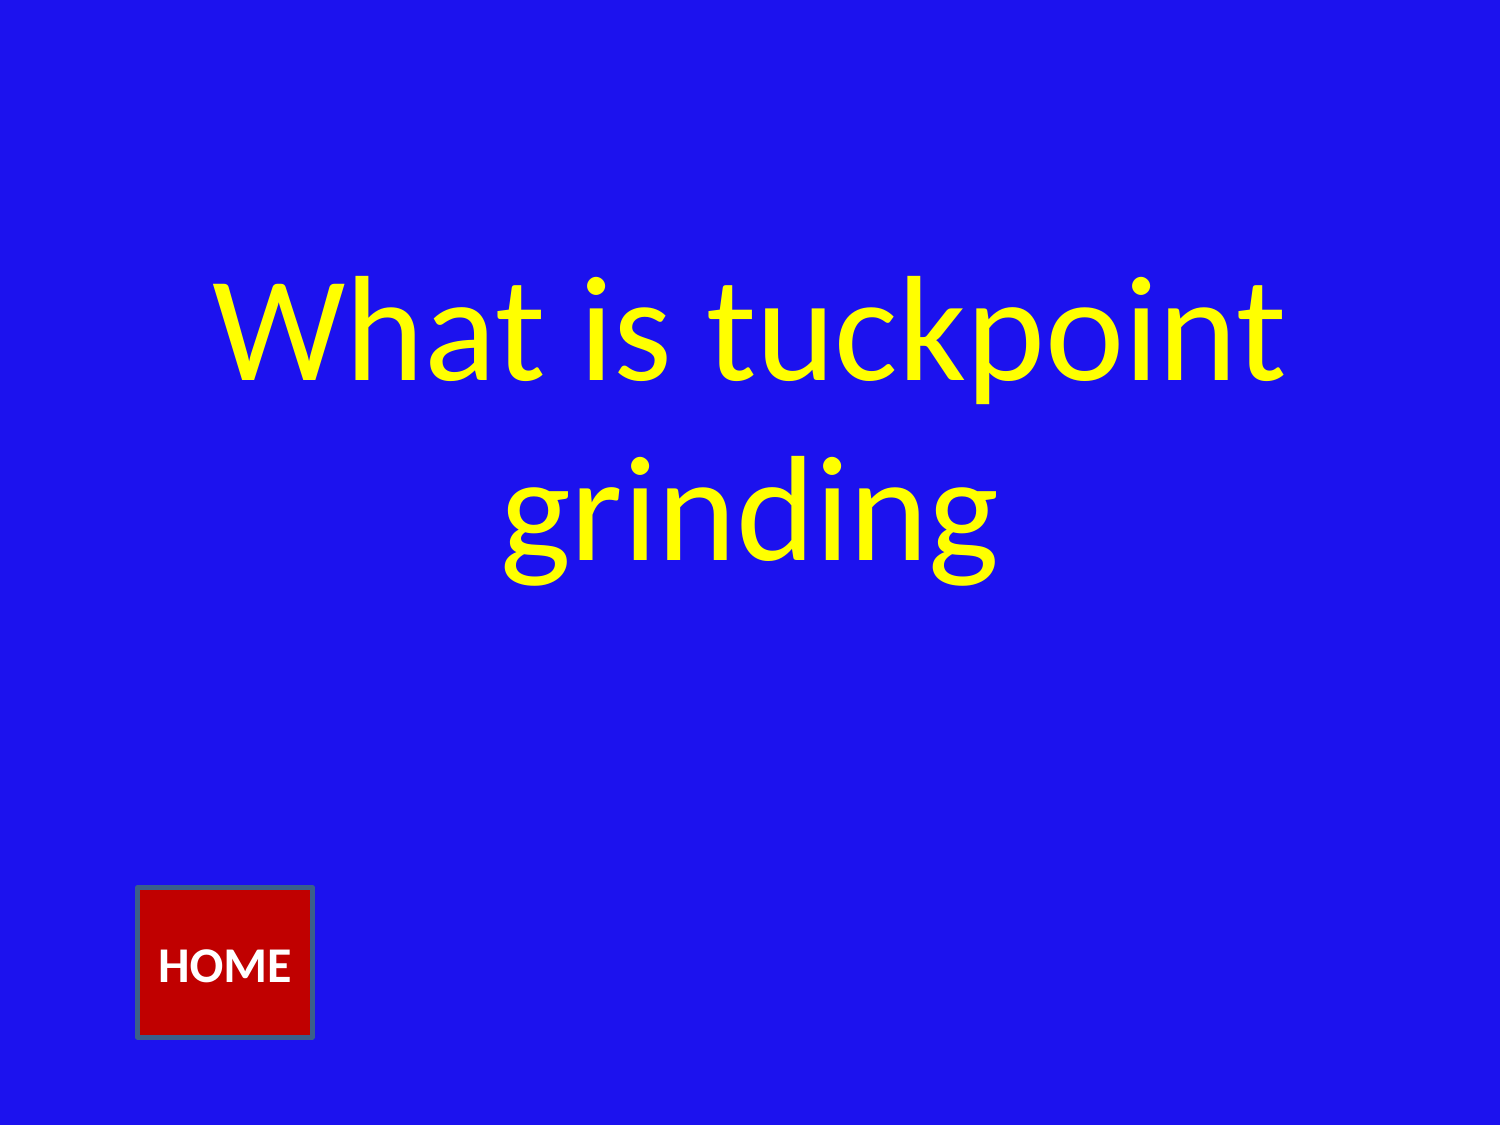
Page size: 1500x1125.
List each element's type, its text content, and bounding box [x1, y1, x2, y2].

title What is tuckpoint grinding [75, 120, 1425, 700]
